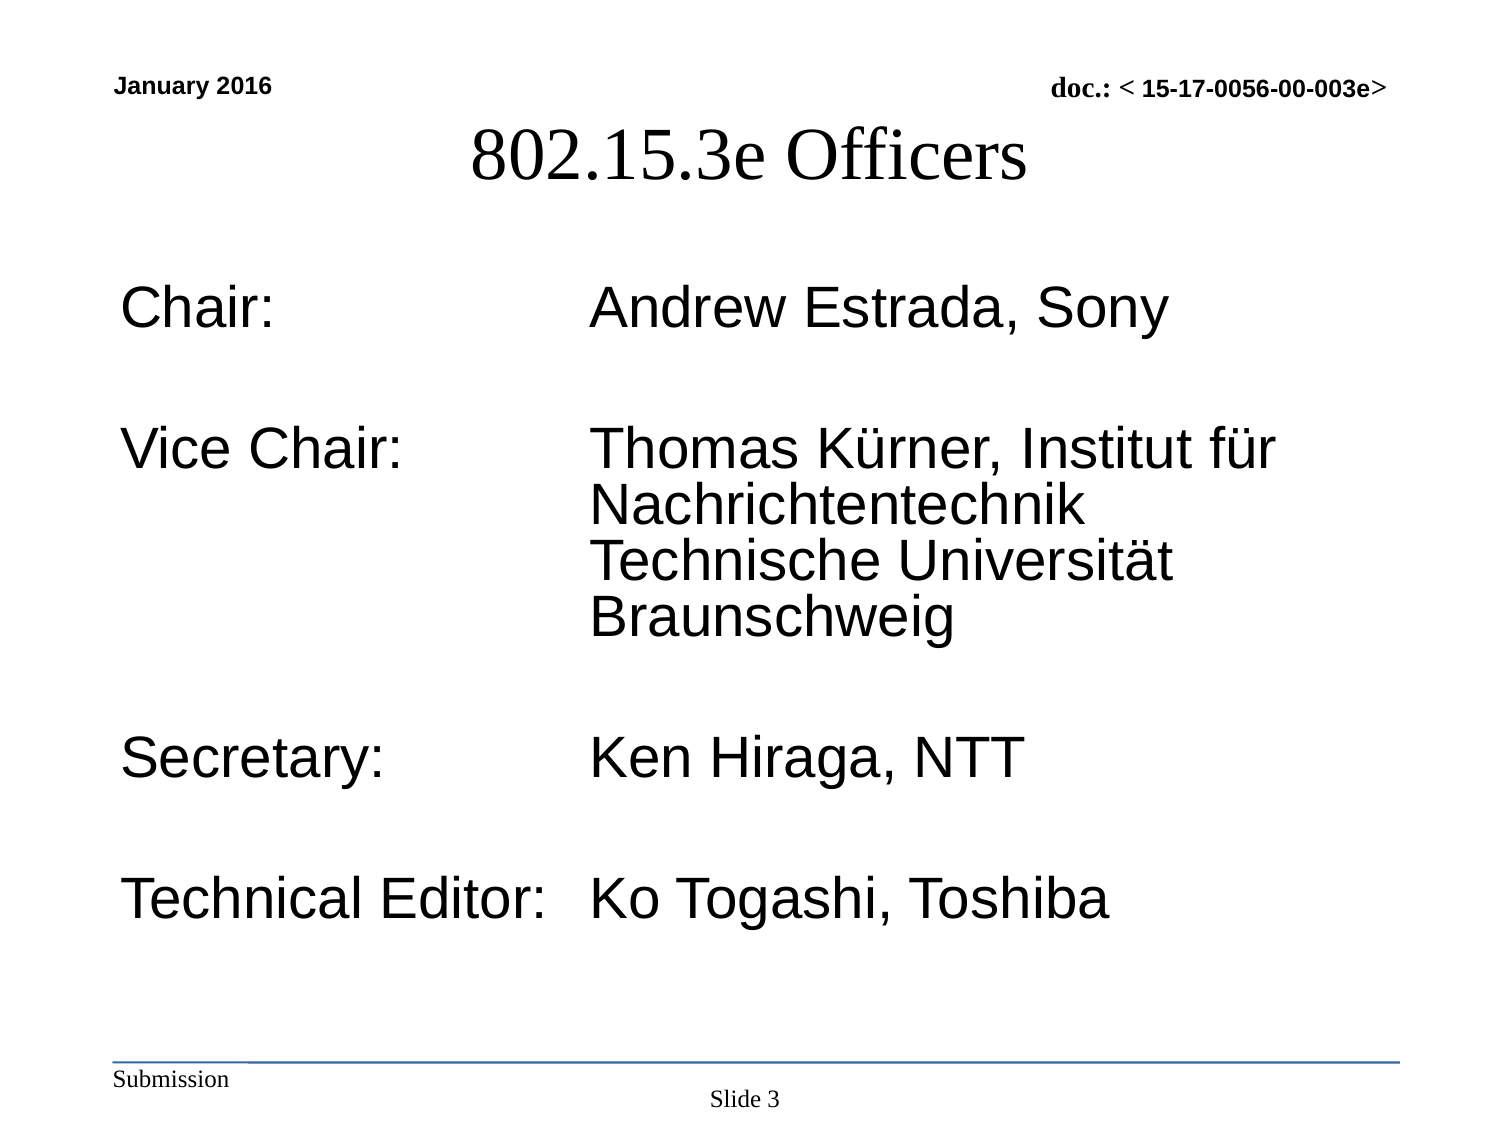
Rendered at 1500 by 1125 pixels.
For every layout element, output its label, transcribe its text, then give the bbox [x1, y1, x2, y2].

list Chair: Andrew Estrada, Sony Vice Chair: Thomas Kürner, Institut für Nachrichtentechnik Technische Universität Braunschweig Secretary: Ken Hiraga, NTT Technical Editor: Ko Togashi, Toshiba [111, 274, 1388, 1051]
slide_number Slide 3 [690, 1074, 799, 1118]
title 802.15.3e Officers [105, 61, 1395, 238]
